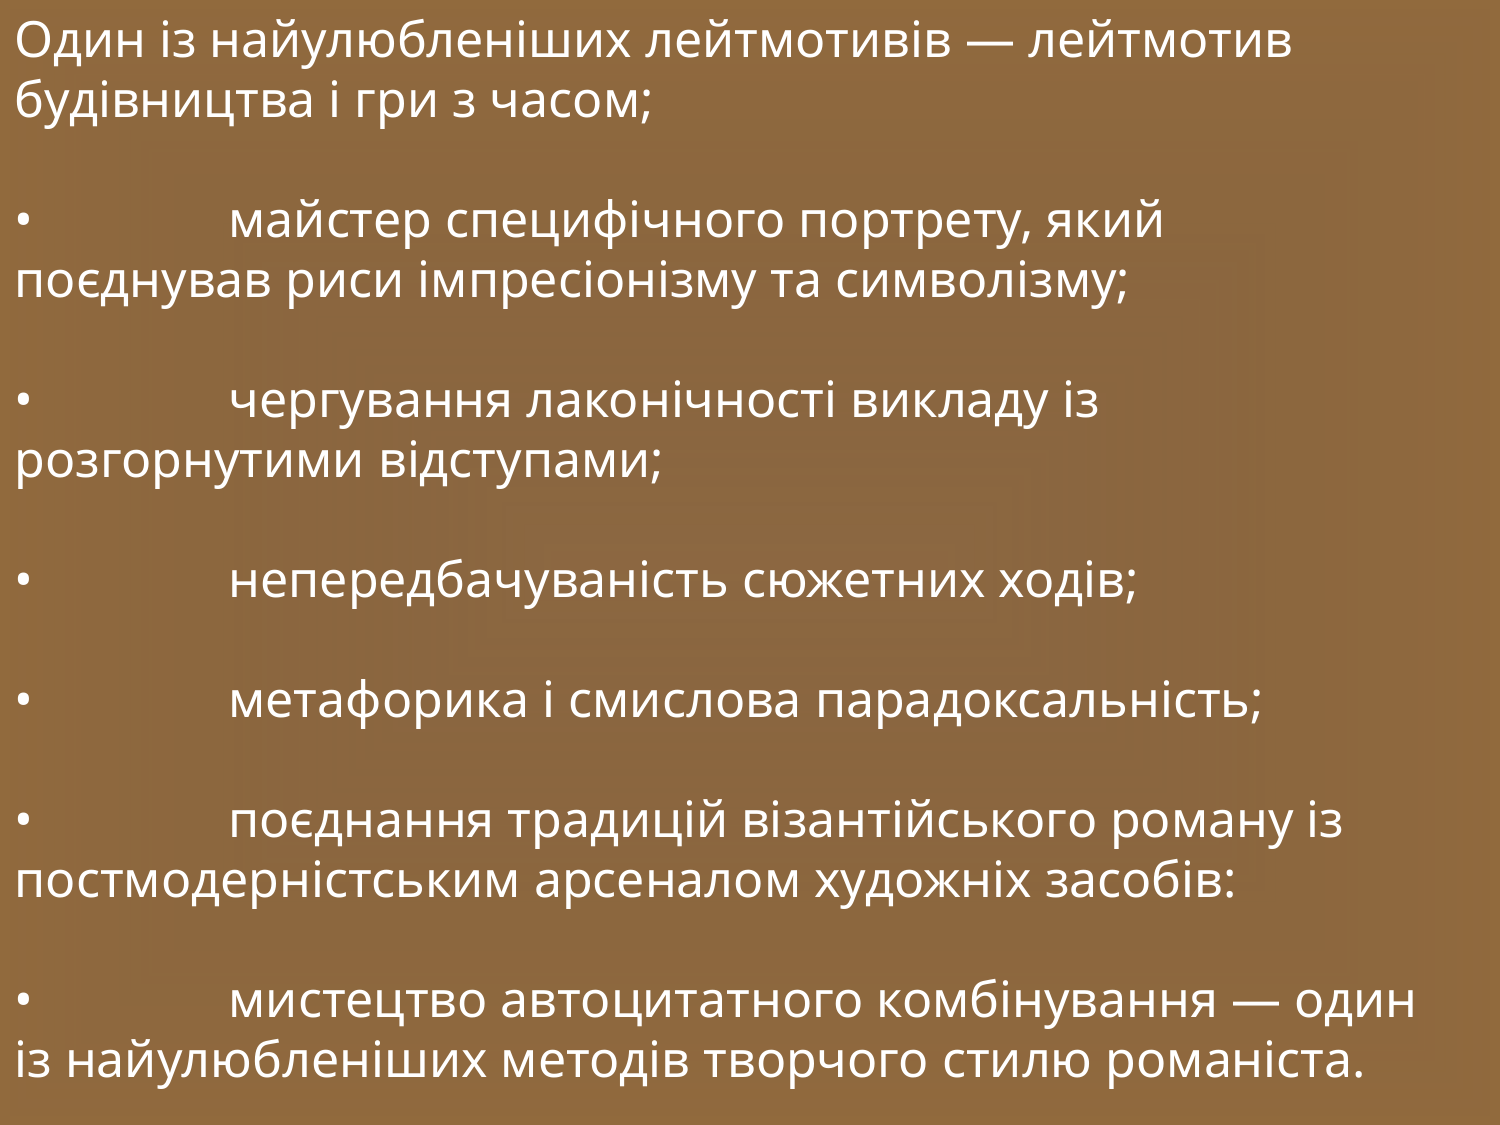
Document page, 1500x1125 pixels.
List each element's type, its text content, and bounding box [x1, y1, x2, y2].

text_box Один із найулюбленіших лейтмотивів — лейтмотив будівництва і гри з часом; • майстер специфічного портрету, який поєднував риси імпресіонізму та символізму; • чергування лаконічності викладу із розгорнутими відступами; • непередбачуваність сюжетних ходів; • метафорика і смислова парадоксальність; • поєднання традицій візантійського роману із постмодерністським арсеналом художніх засобів: • мистецтво автоцитатного комбінування — один із найулюбленіших методів творчого стилю романіста. [0, 0, 1441, 1125]
